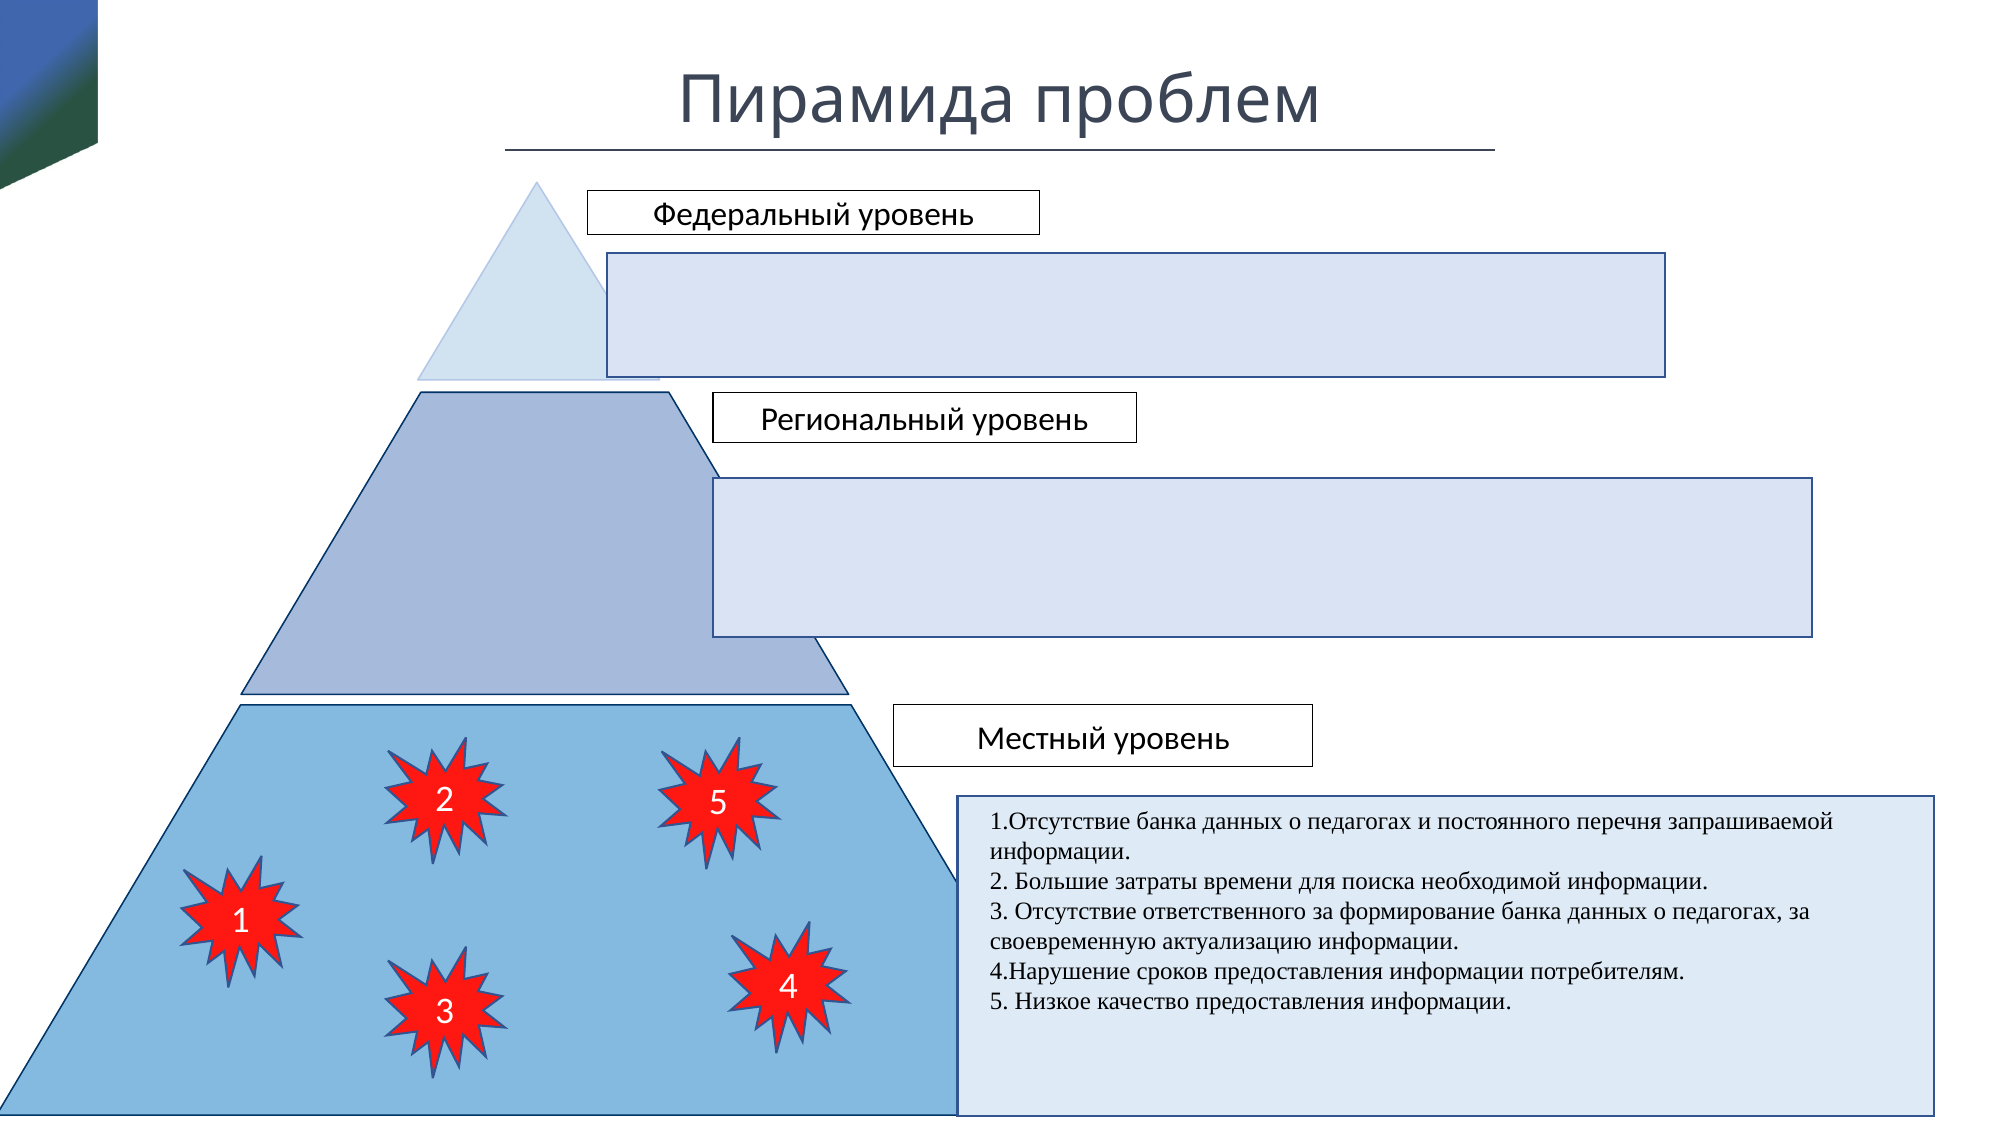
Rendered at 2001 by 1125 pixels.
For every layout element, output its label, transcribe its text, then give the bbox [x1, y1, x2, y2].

text_box 2 [383, 736, 509, 865]
text_box Местный уровень [893, 704, 1314, 768]
text_box [606, 252, 1666, 378]
text_box [154, 358, 1846, 734]
text_box [712, 477, 1813, 638]
picture [0, 0, 98, 191]
text_box 3 [383, 946, 509, 1079]
text_box 5 [657, 736, 782, 870]
text_box Региональный уровень [712, 391, 1137, 443]
text_box 1.Отсутствие банка данных о педагогах и постоянного перечня запрашиваемой информации. 2. Большие затраты времени для поиска необходимой информации. 3. Отсутствие ответственного за формирование банка данных о педагогах, за своевременную актуализацию информации. 4.Нарушение сроков предоставления информации потребителям. 5. Низкое качество предоставления информации. [974, 797, 1888, 1022]
text_box [241, 392, 849, 695]
text_box [0, 704, 956, 1116]
text_box Федеральный уровень [587, 189, 1041, 235]
text_box [956, 795, 1935, 1117]
text_box Пирамида проблем [131, 48, 1869, 204]
text_box [417, 182, 660, 380]
text_box 4 [727, 921, 852, 1054]
text_box 1 [179, 855, 304, 988]
